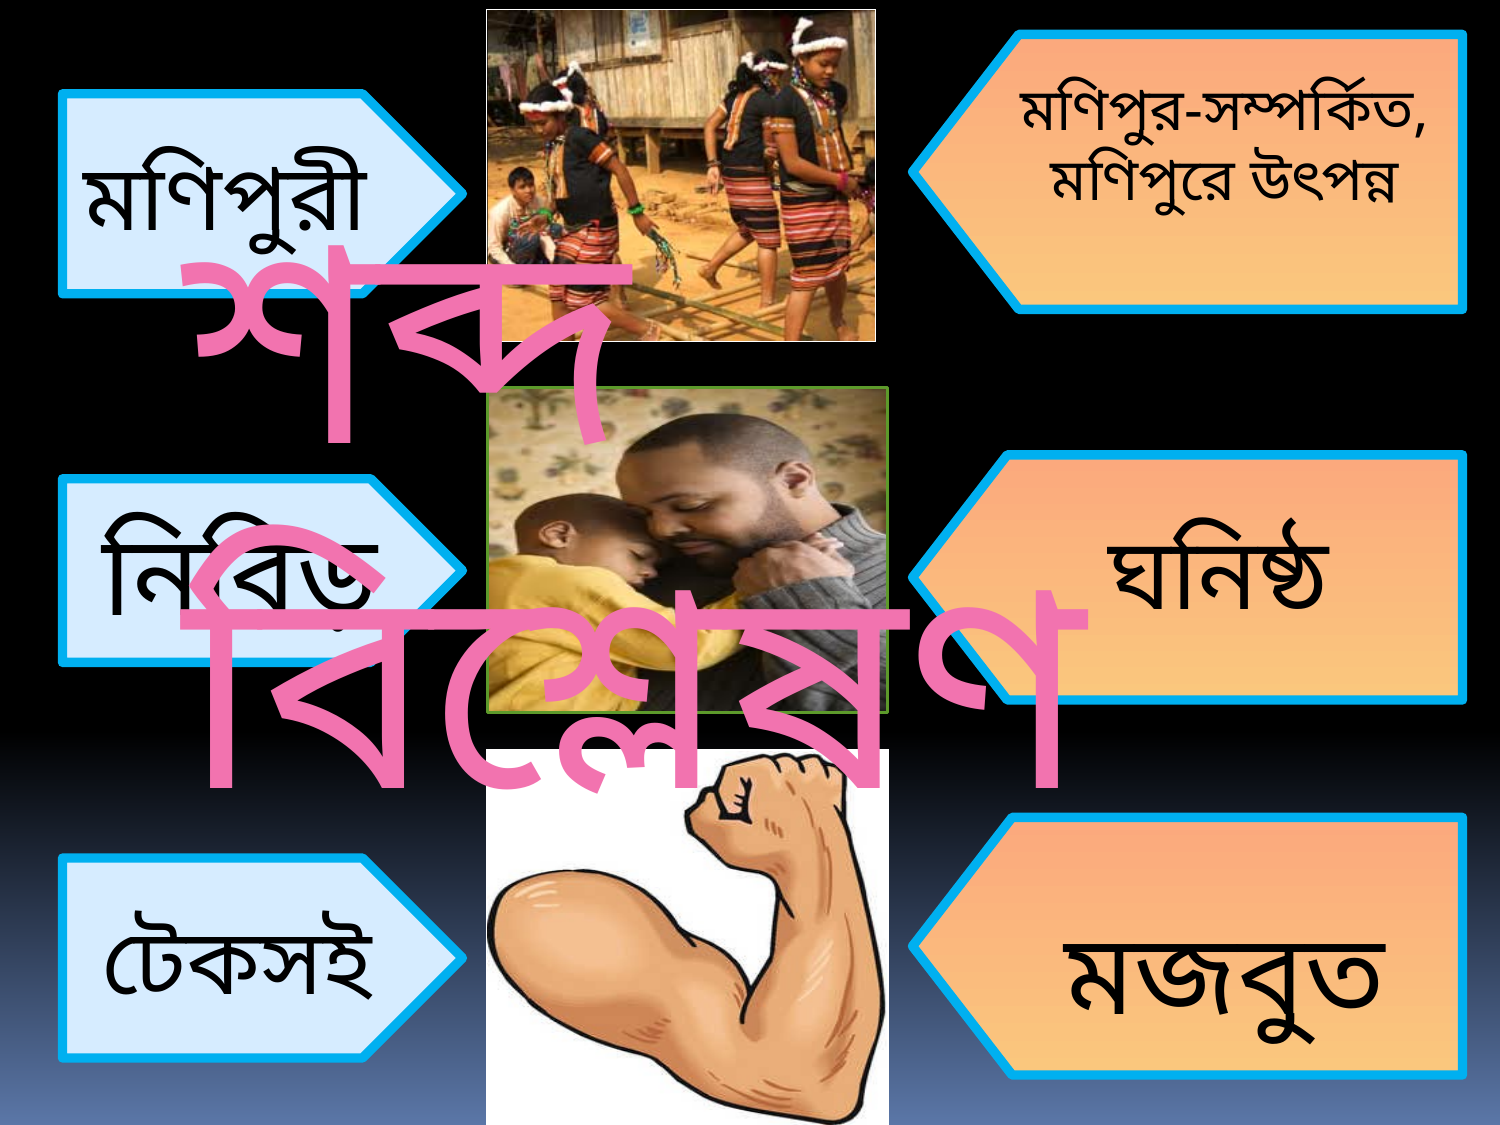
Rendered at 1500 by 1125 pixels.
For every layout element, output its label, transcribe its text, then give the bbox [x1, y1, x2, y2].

picture [487, 750, 888, 1125]
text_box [911, 33, 1469, 310]
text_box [912, 454, 1463, 701]
text_box শব্দ বিশ্লেষণ [169, 148, 1300, 854]
text_box মণিপুরী [60, 92, 419, 296]
picture [486, 9, 876, 342]
text_box টেকসই [60, 856, 464, 1060]
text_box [911, 816, 1469, 1076]
text_box নিবিড় [60, 477, 169, 664]
